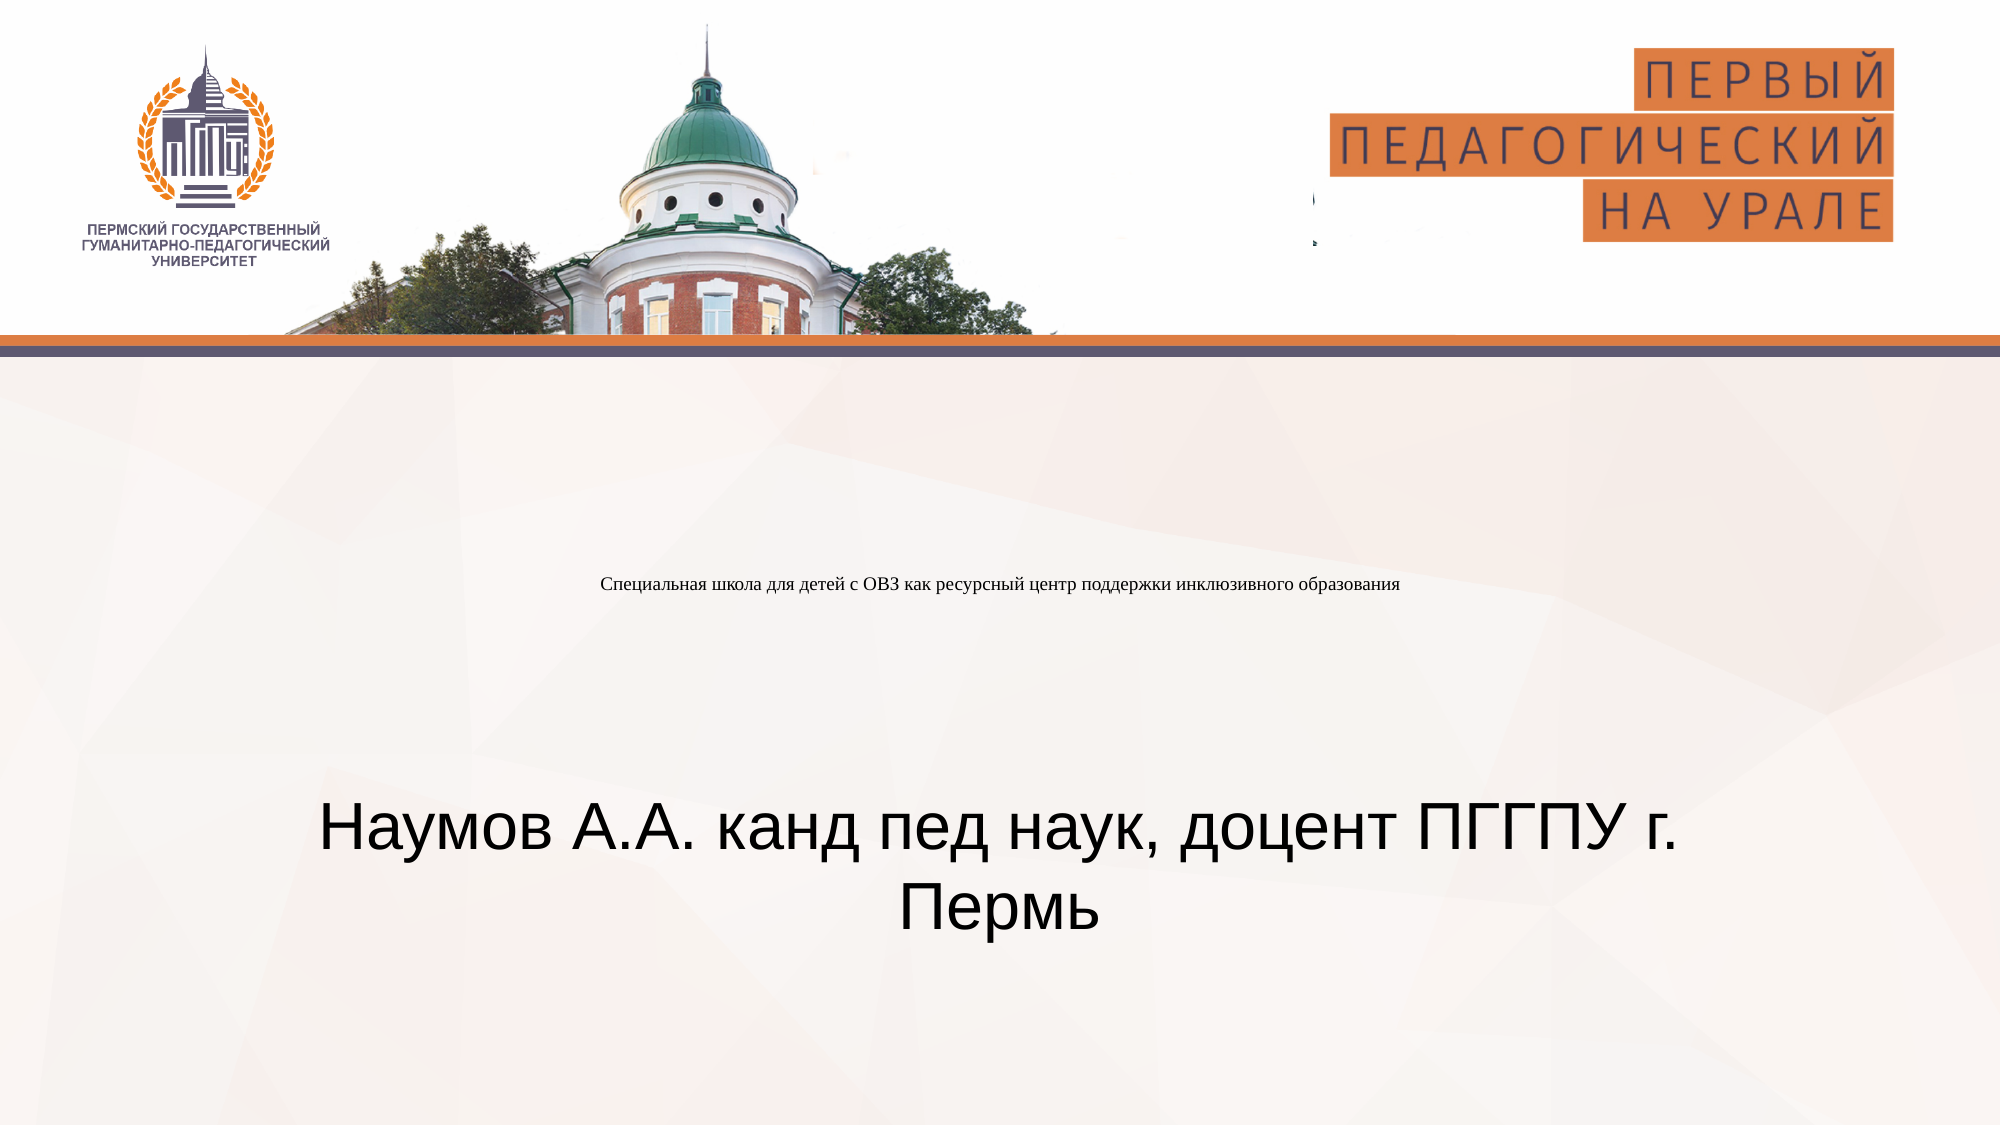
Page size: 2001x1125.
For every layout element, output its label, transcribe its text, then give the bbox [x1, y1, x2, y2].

title Специальная школа для детей с ОВЗ как ресурсный центр поддержки инклюзивного образования [102, 562, 1898, 673]
subtitle Наумов А.А. канд пед наук, доцент ПГГПУ г. Пермь [300, 775, 1700, 1012]
picture [0, 0, 2000, 1125]
